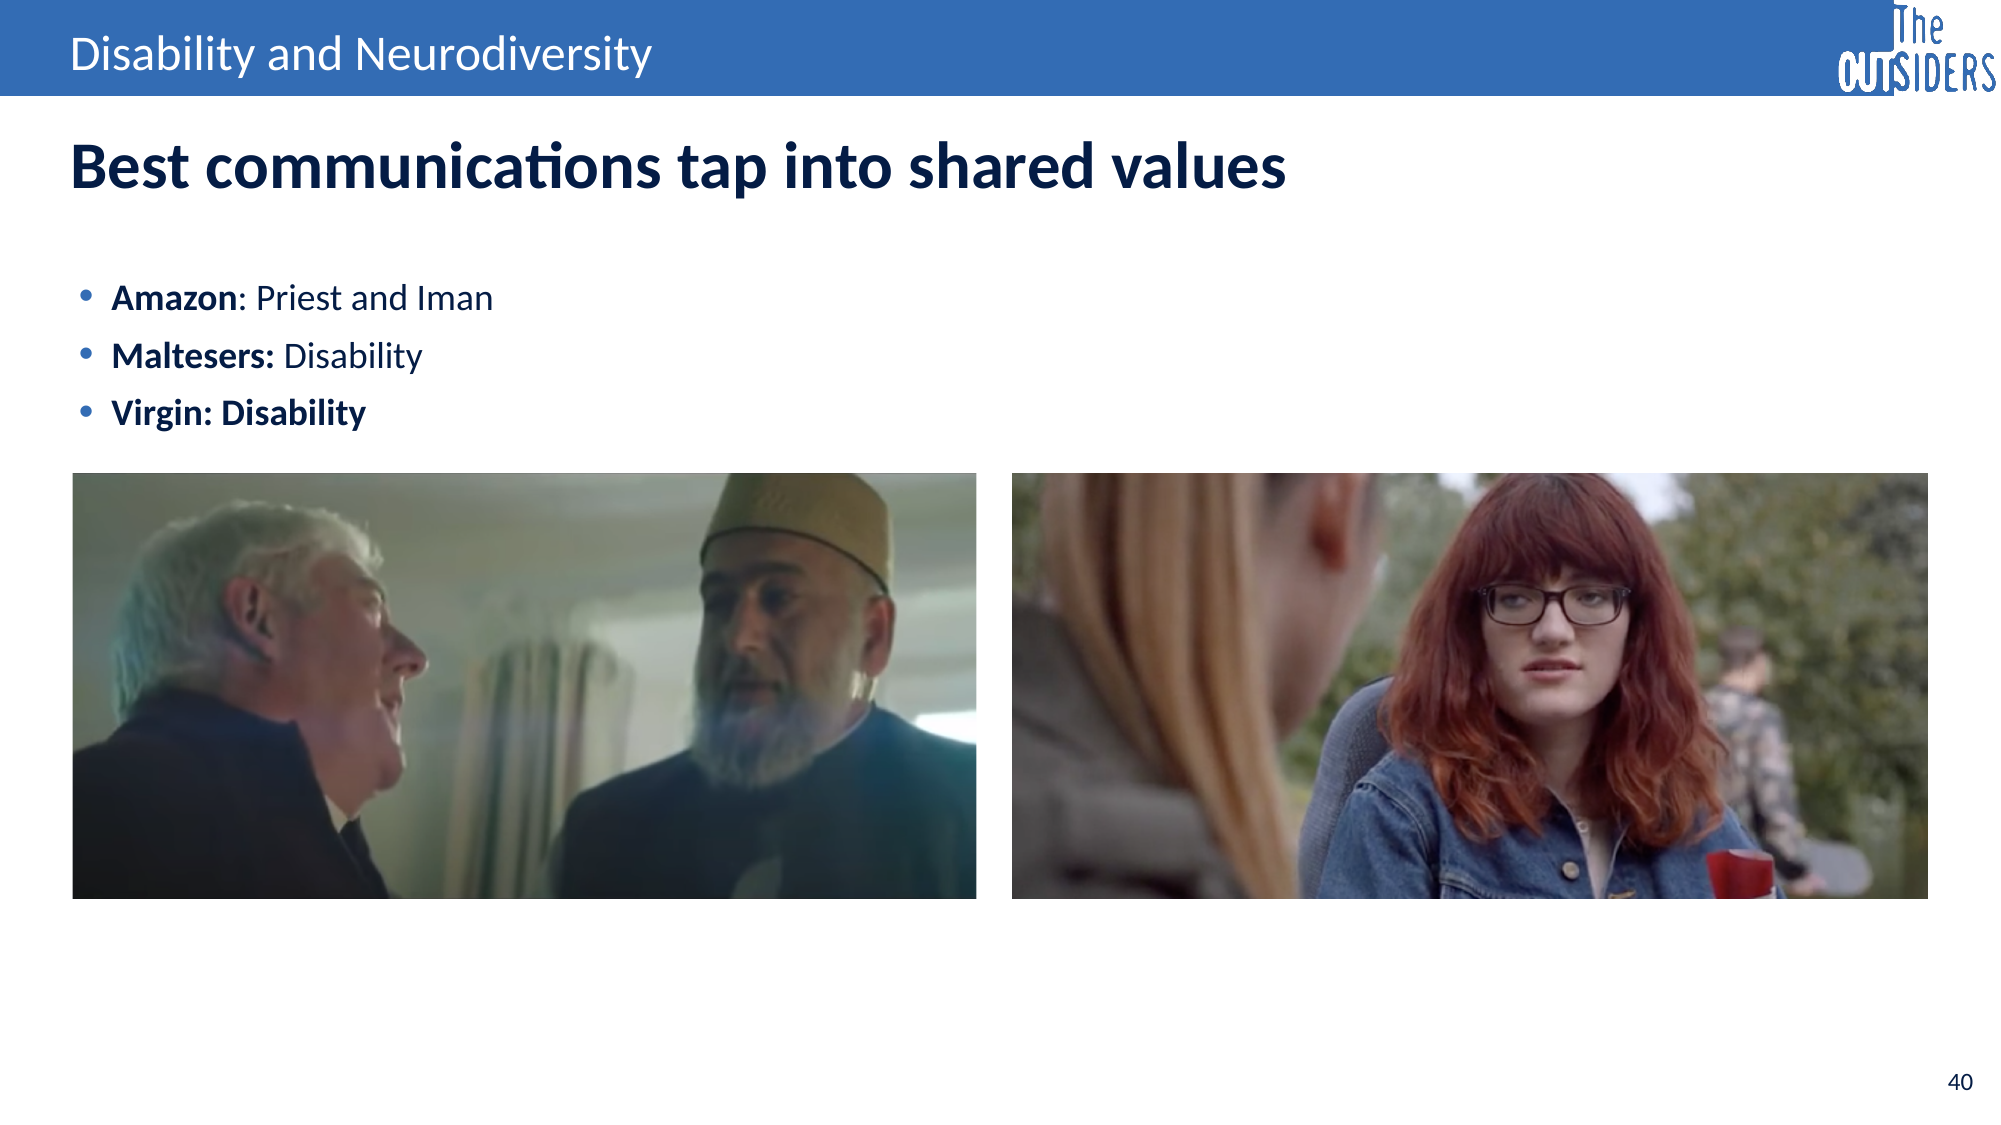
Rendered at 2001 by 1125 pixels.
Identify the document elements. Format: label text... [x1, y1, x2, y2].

picture [1011, 473, 1929, 900]
picture [72, 473, 977, 900]
text_box 40 [1933, 1058, 2000, 1119]
text_box Amazon: Priest and Iman Maltesers: Disability Virgin: Disability [78, 273, 1006, 937]
picture [1838, 0, 2001, 97]
text_box Best communications tap into shared values [70, 121, 1937, 202]
